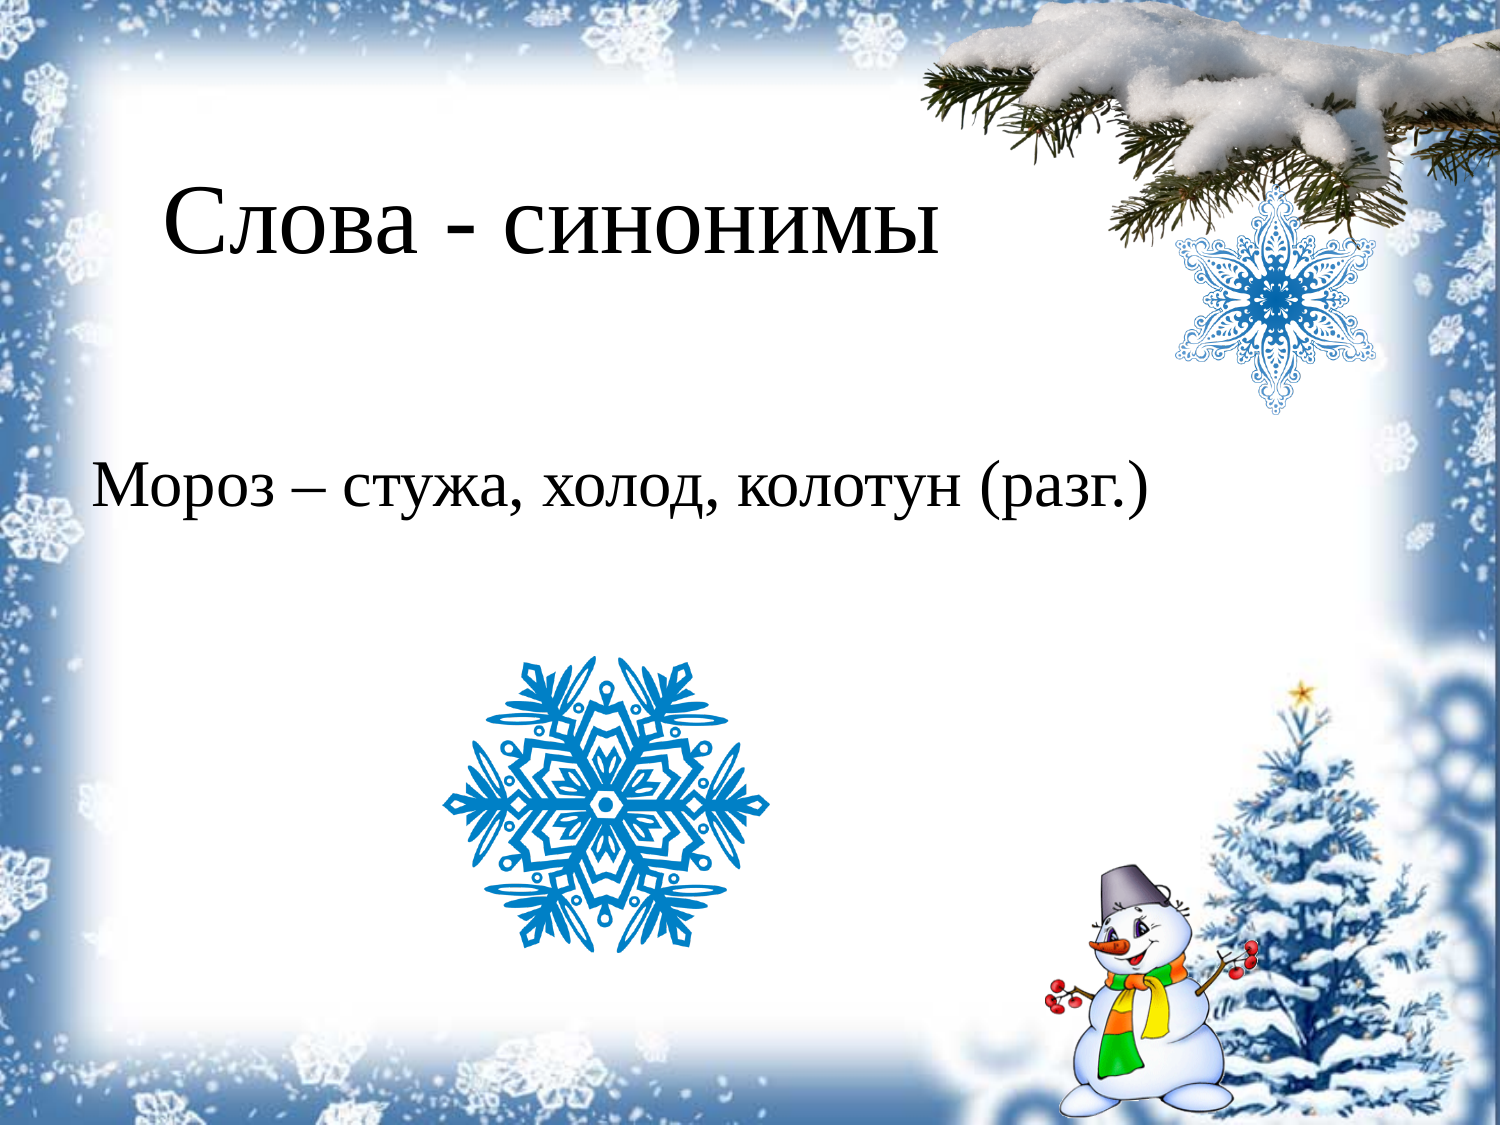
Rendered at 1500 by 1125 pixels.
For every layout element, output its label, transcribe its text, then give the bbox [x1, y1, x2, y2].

title Слова - синонимы [0, 113, 1105, 315]
picture [0, 0, 1500, 1125]
subtitle Мороз – стужа, холод, колотун (разг.) [76, 432, 1275, 925]
